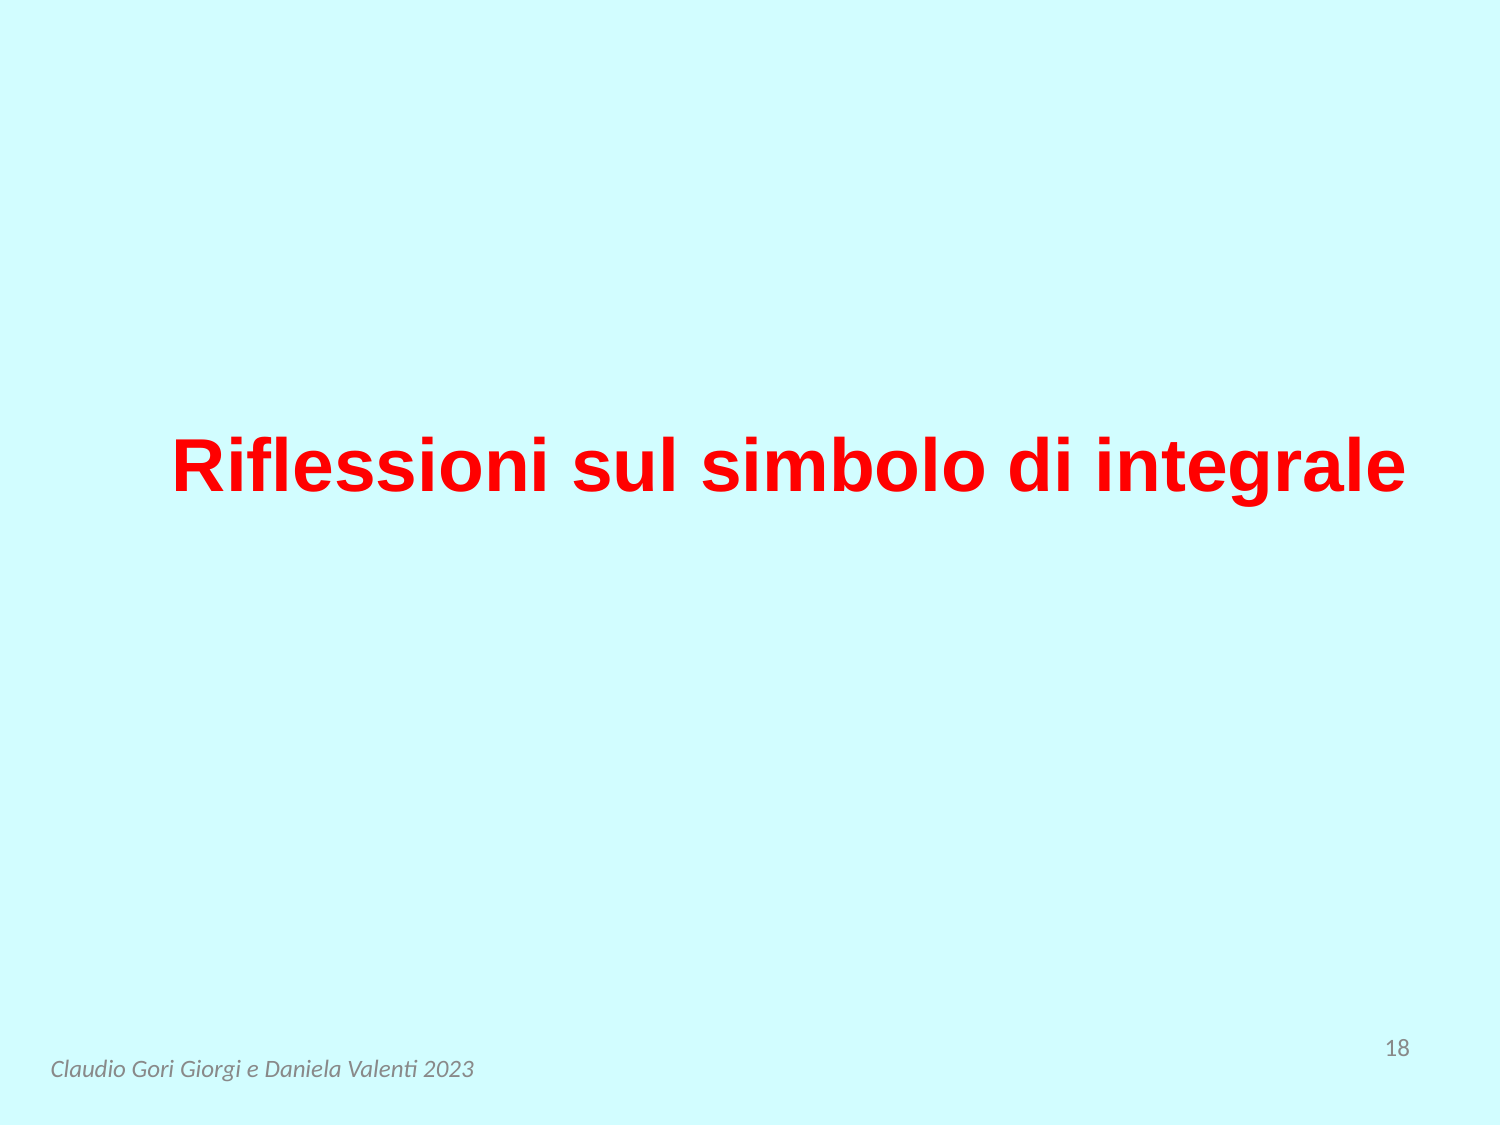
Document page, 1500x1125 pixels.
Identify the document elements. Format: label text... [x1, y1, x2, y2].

footer Claudio Gori Giorgi e Daniela Valenti 2023 [0, 1045, 526, 1106]
text_box Riflessioni sul simbolo di integrale [152, 408, 1428, 514]
slide_number 18 [1074, 1024, 1426, 1103]
